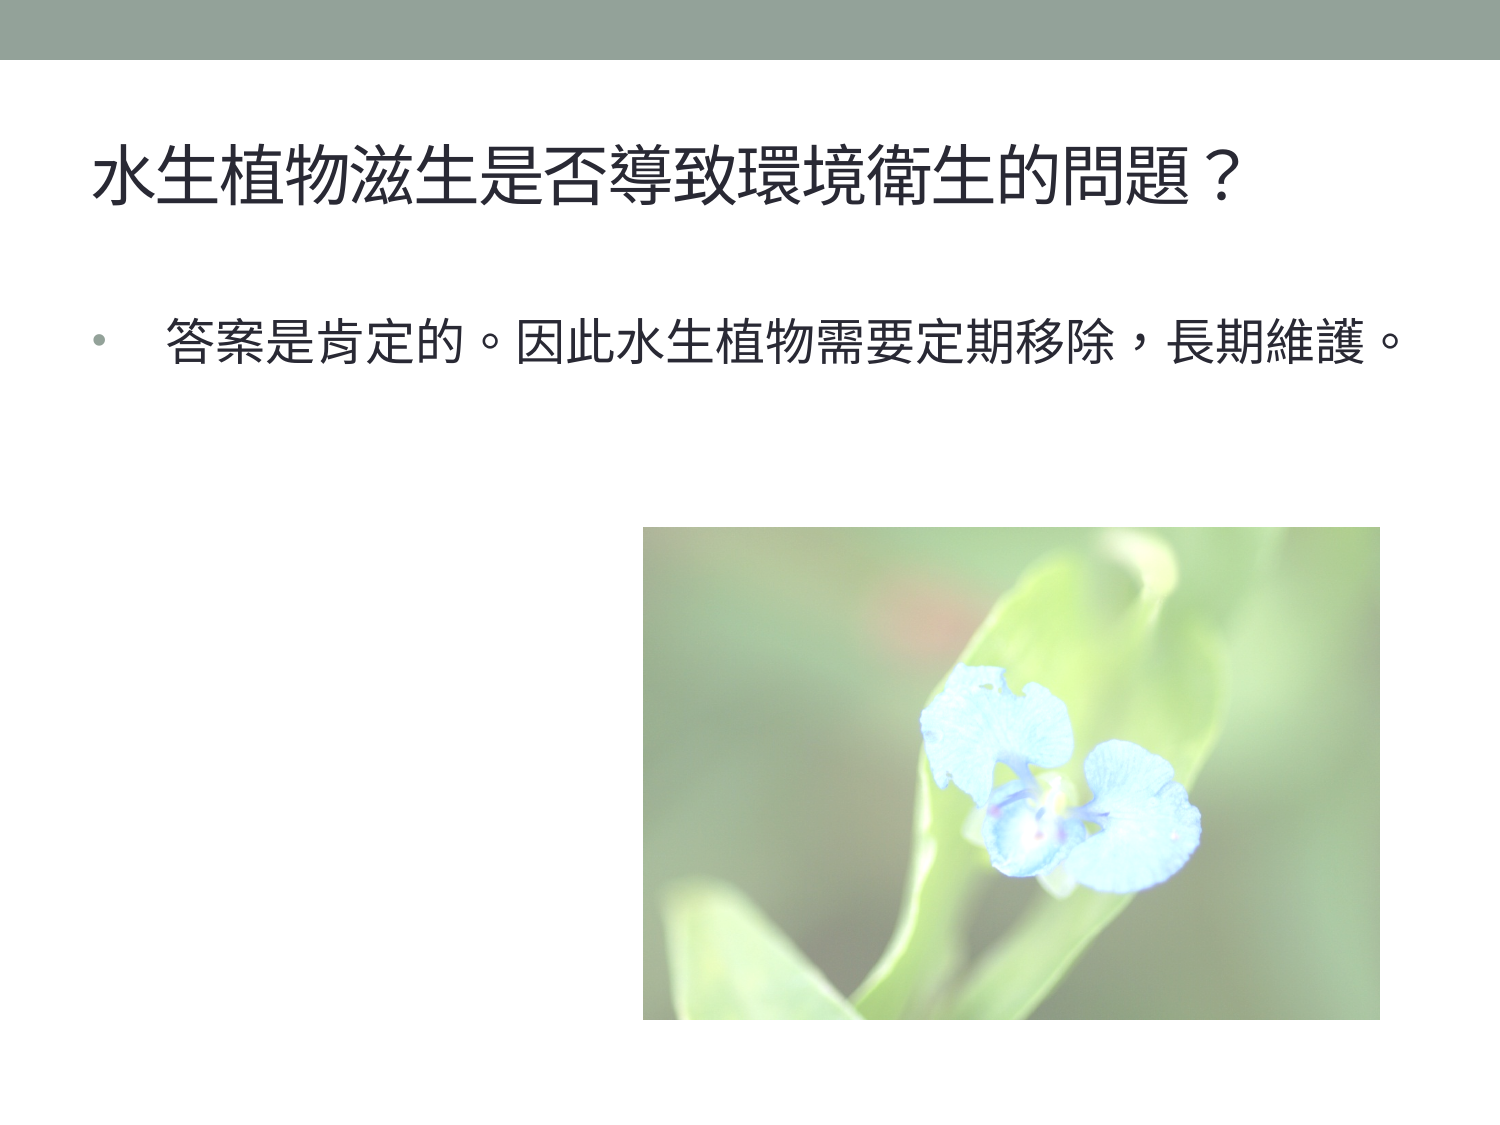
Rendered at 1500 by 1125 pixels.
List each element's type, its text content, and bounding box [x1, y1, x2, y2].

list 答案是肯定的。因此水生植物需要定期移除，長期維護。 [76, 302, 1427, 1000]
title 水生植物滋生是否導致環境衛生的問題？ [75, 79, 1425, 268]
picture [643, 526, 1381, 1021]
